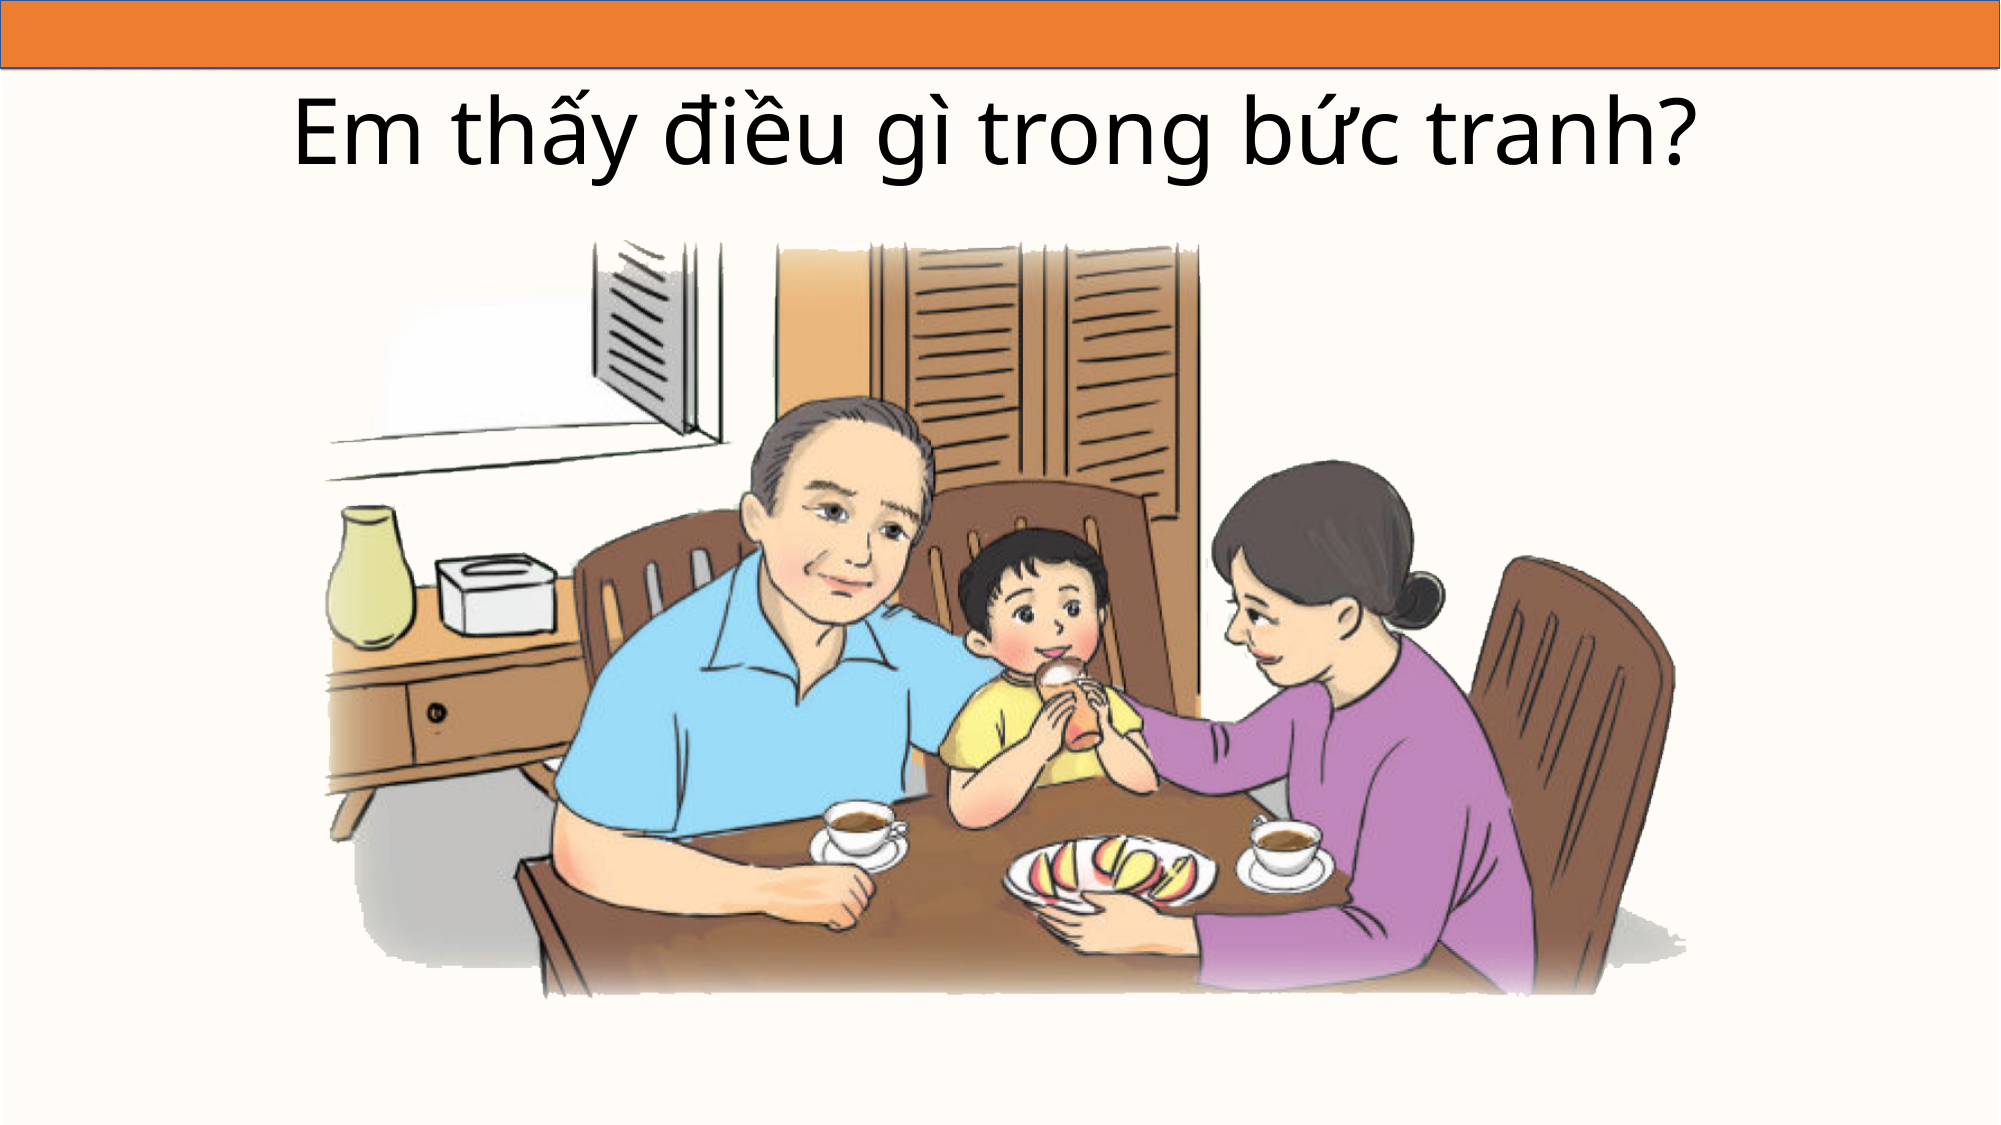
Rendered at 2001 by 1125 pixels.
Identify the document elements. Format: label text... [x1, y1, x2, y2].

text_box [0, 0, 2000, 69]
title Em thấy điều gì trong bức tranh? [275, 69, 2000, 213]
picture [1, 69, 1998, 1125]
